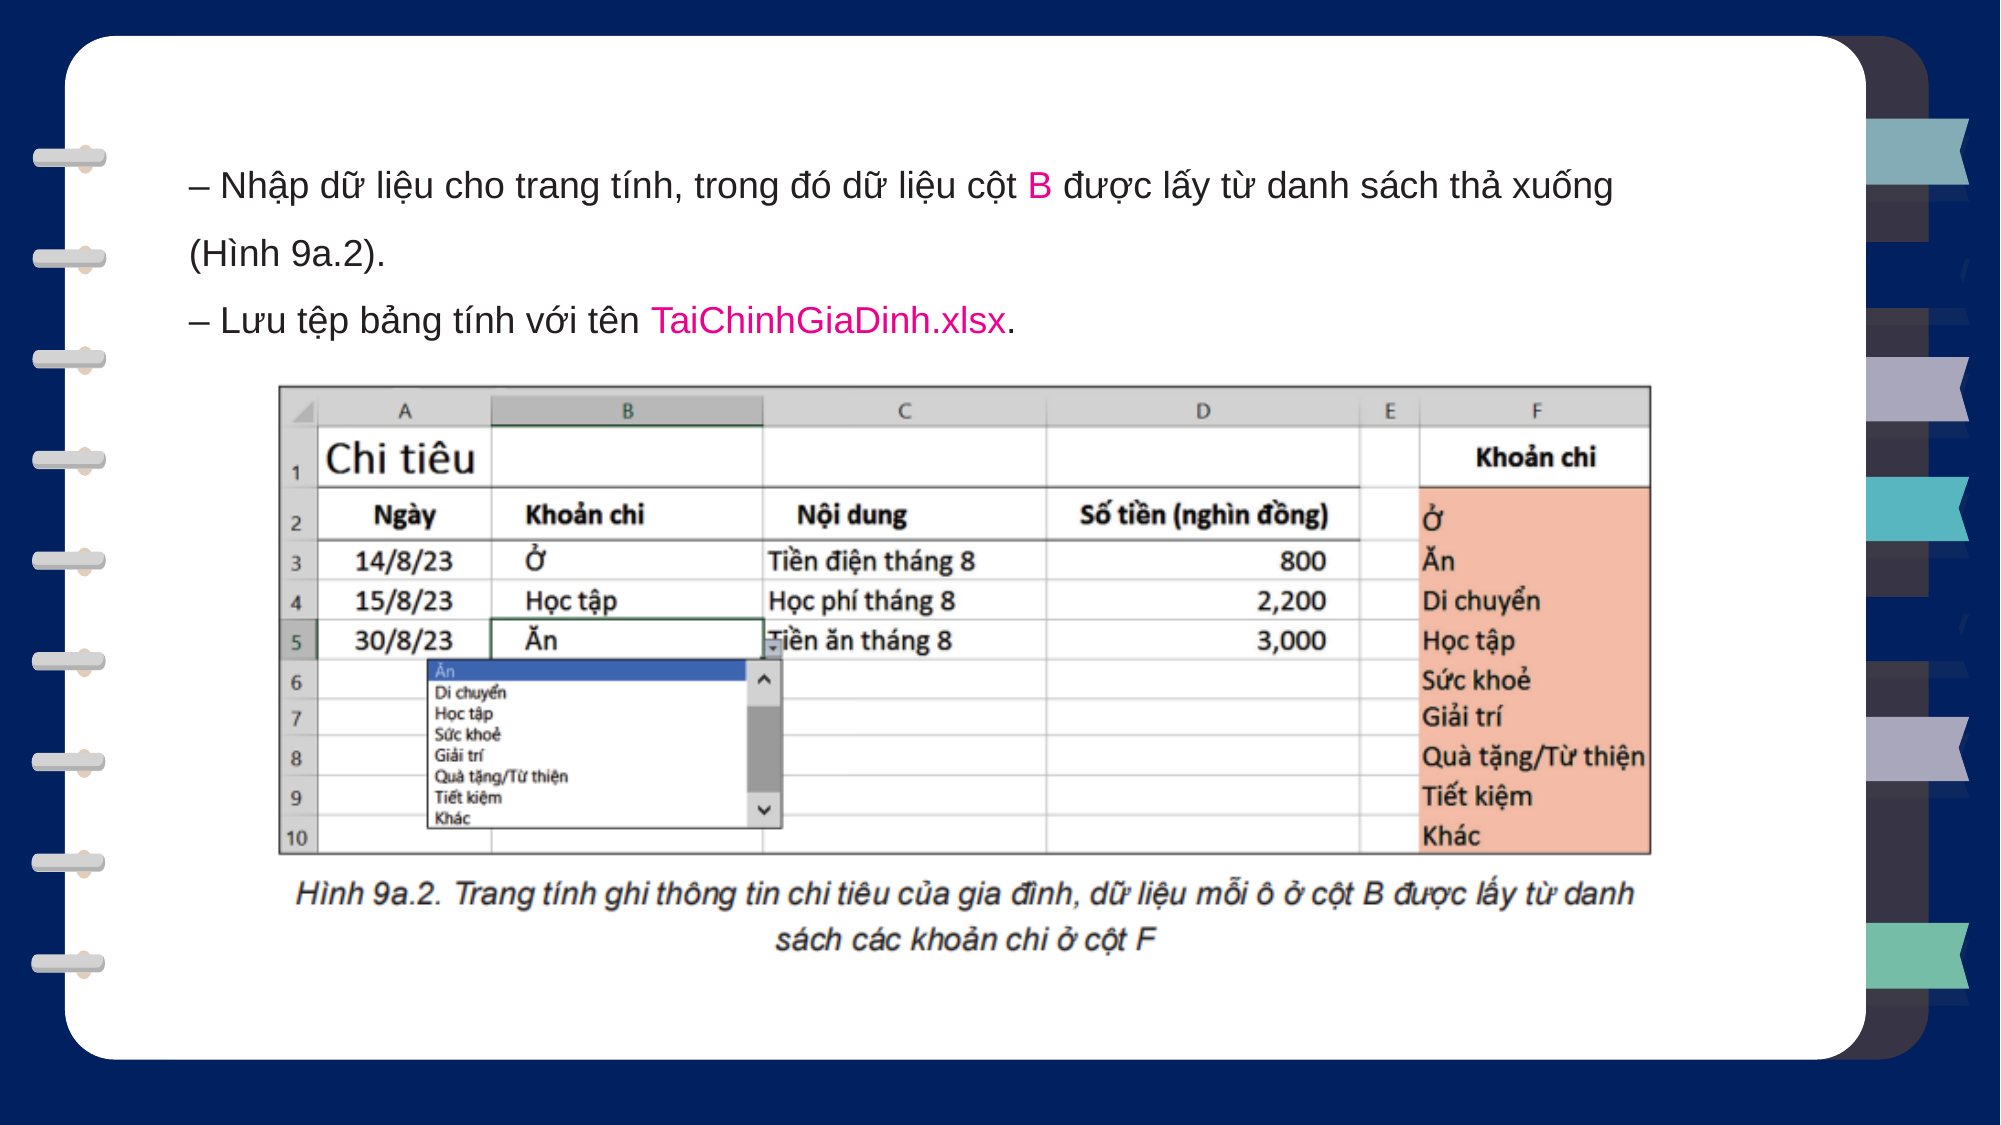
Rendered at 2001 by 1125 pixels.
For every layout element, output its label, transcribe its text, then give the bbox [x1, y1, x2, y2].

picture [266, 368, 1659, 969]
text_box – Nhập dữ liệu cho trang tính, trong đó dữ liệu cột B được lấy từ danh sách thả xuống (Hình 9a.2). – Lưu tệp bảng tính với tên TaiChinhGiaDinh.xlsx. [174, 131, 1743, 349]
